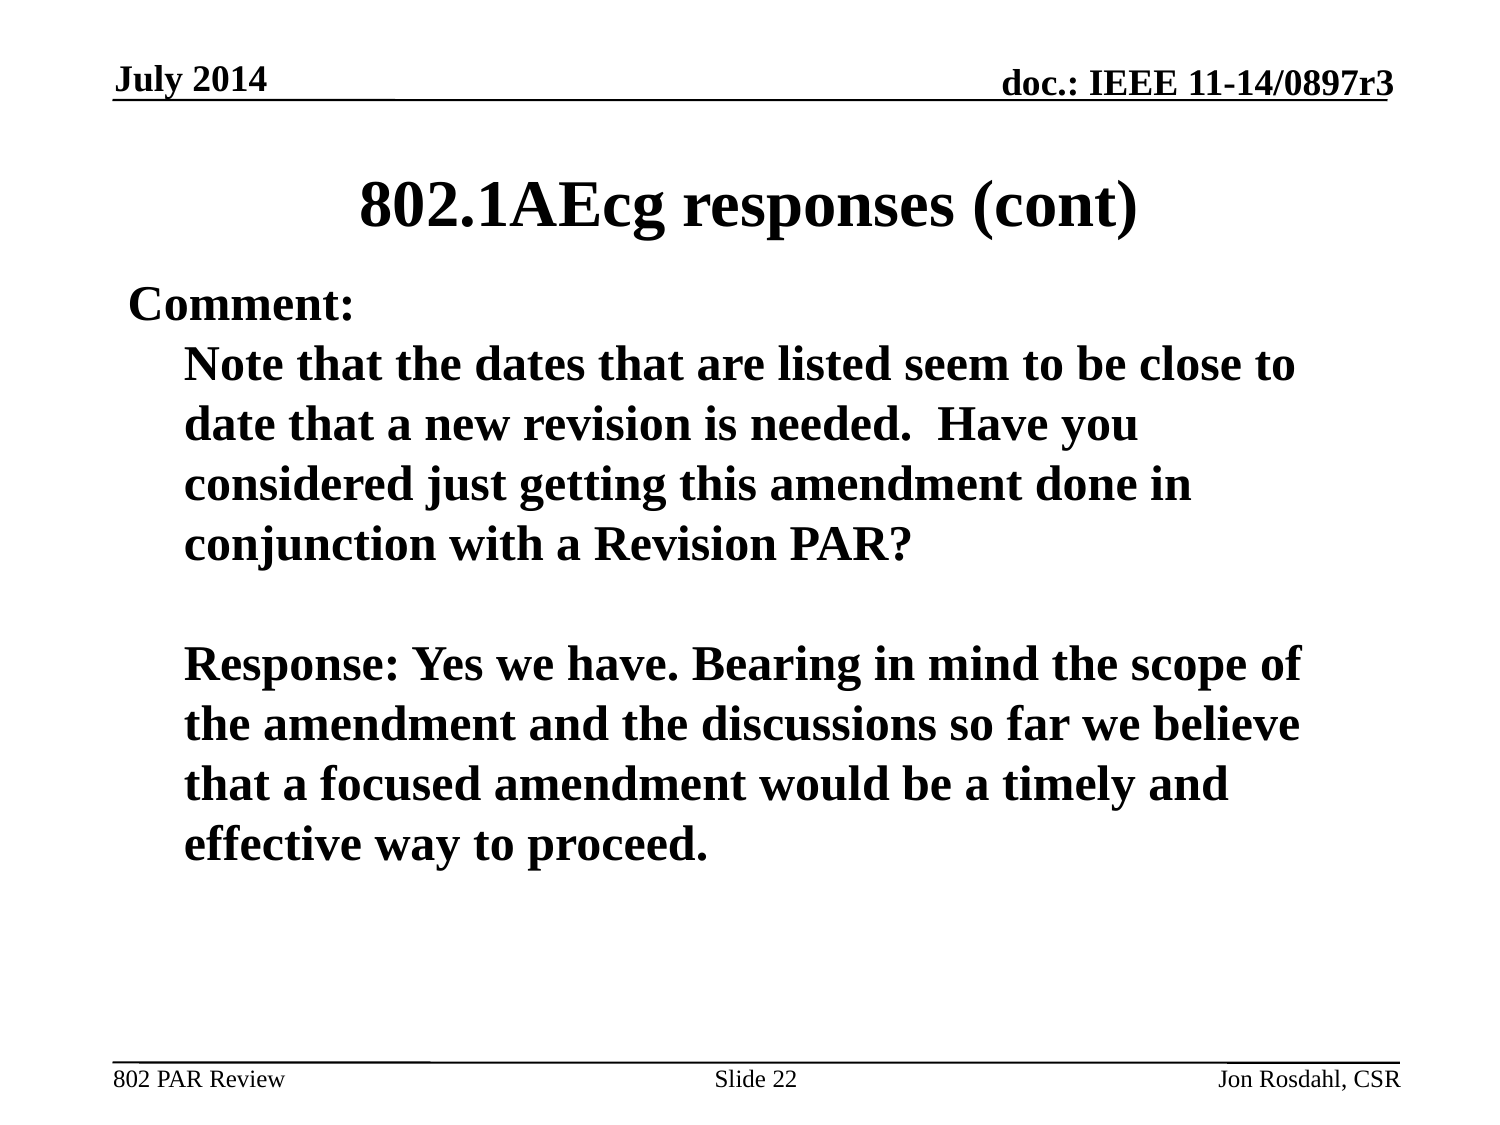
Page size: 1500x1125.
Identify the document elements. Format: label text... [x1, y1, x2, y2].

footer Jon Rosdahl, CSR [878, 1061, 1402, 1093]
list Comment: Note that the dates that are listed seem to be close to date that a new revision is needed. Have you considered just getting this amendment done in conjunction with a Revision PAR? Response: Yes we have. Bearing in mind the scope of the amendment and the discussions so far we believe that a focused amendment would be a timely and effective way to proceed. [112, 262, 1388, 1000]
title 802.1AEcg responses (cont) [112, 112, 1388, 262]
slide_number Slide 22 [712, 1061, 800, 1123]
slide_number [114, 54, 423, 100]
